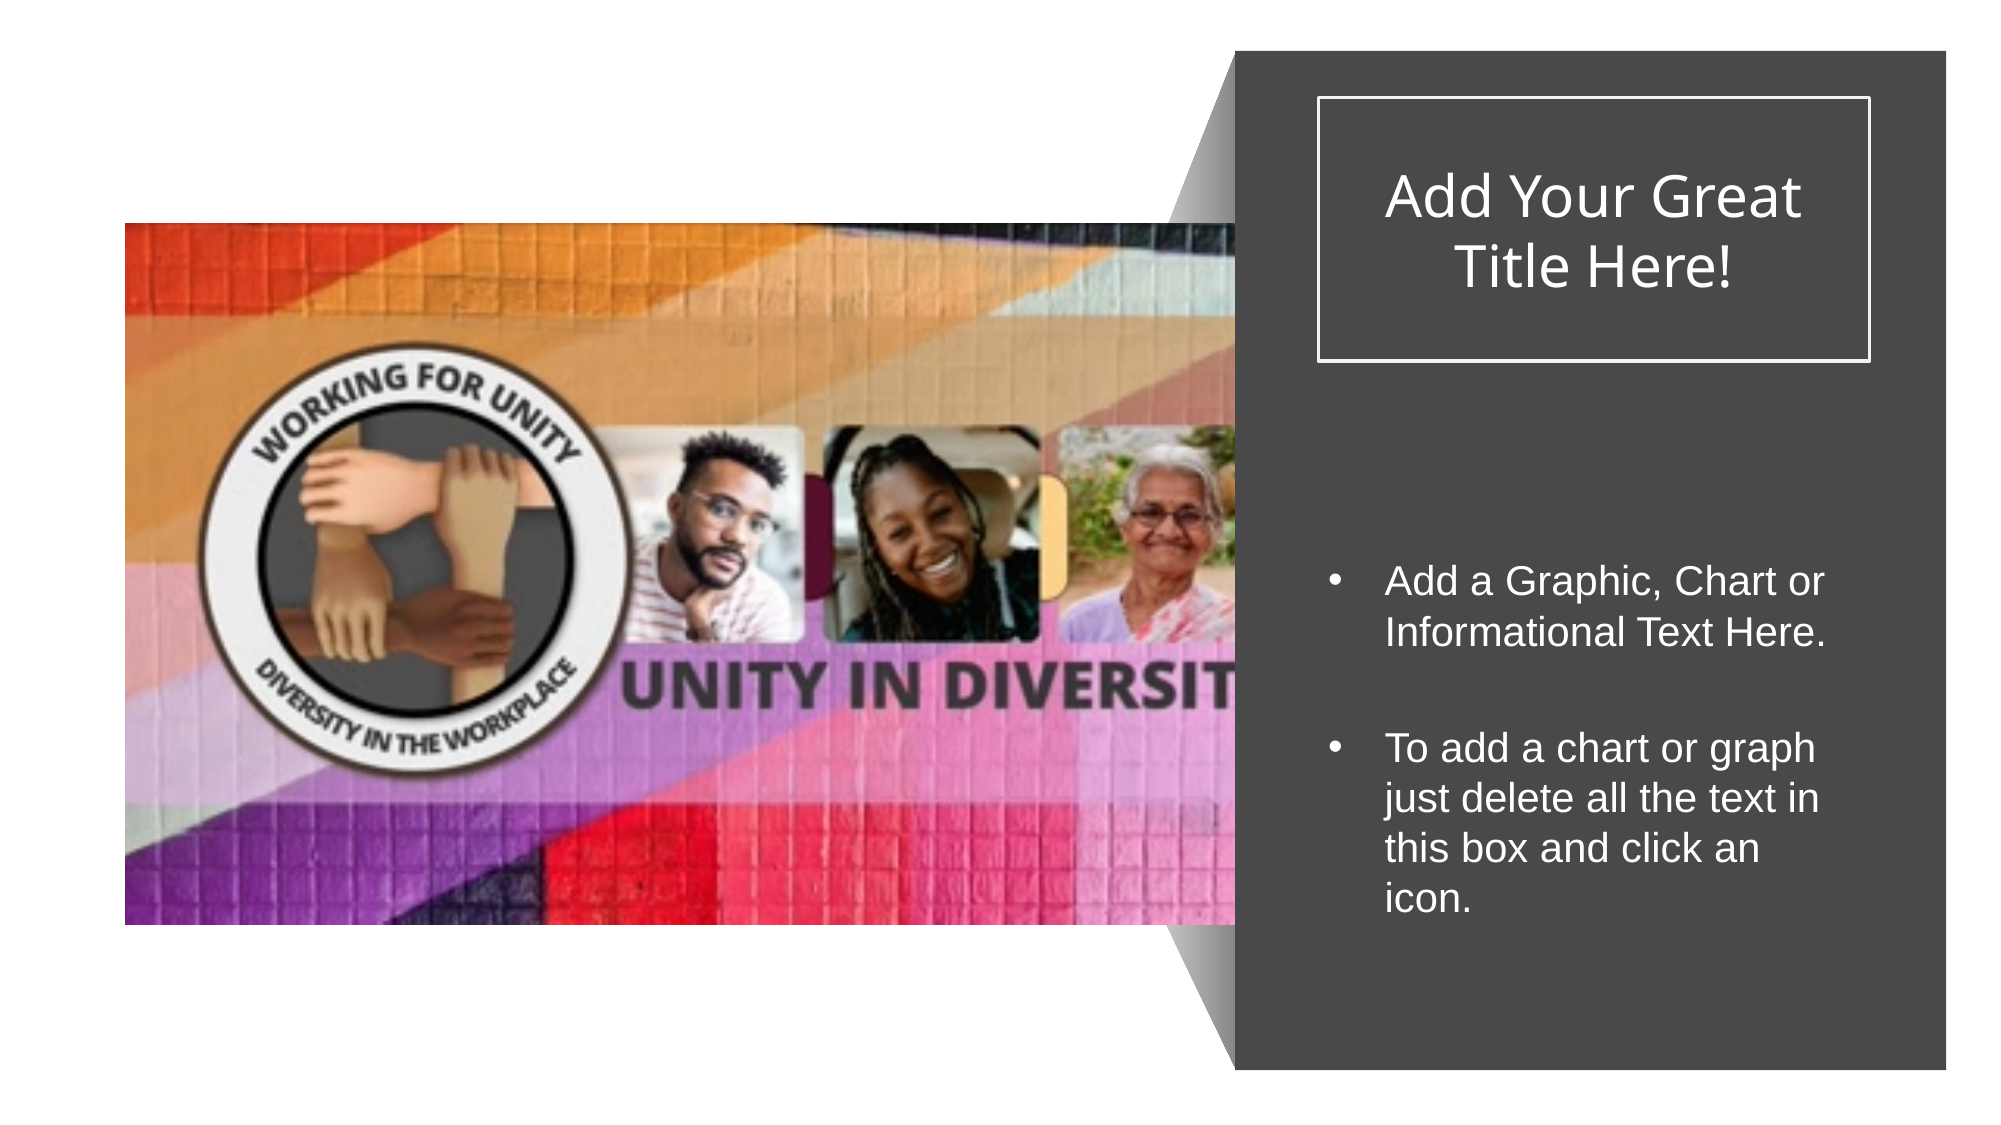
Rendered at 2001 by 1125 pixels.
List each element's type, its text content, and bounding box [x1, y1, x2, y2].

text_box [1233, 49, 1948, 1072]
text_box [1168, 934, 1233, 1068]
text_box Add a Graphic, Chart or Informational Text Here. To add a chart or graph just delete all the text in this box and click an icon. [1313, 450, 1875, 1026]
text_box [1167, 53, 1233, 220]
text_box Add Your Great Title Here! [1318, 97, 1870, 362]
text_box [124, 222, 1375, 926]
